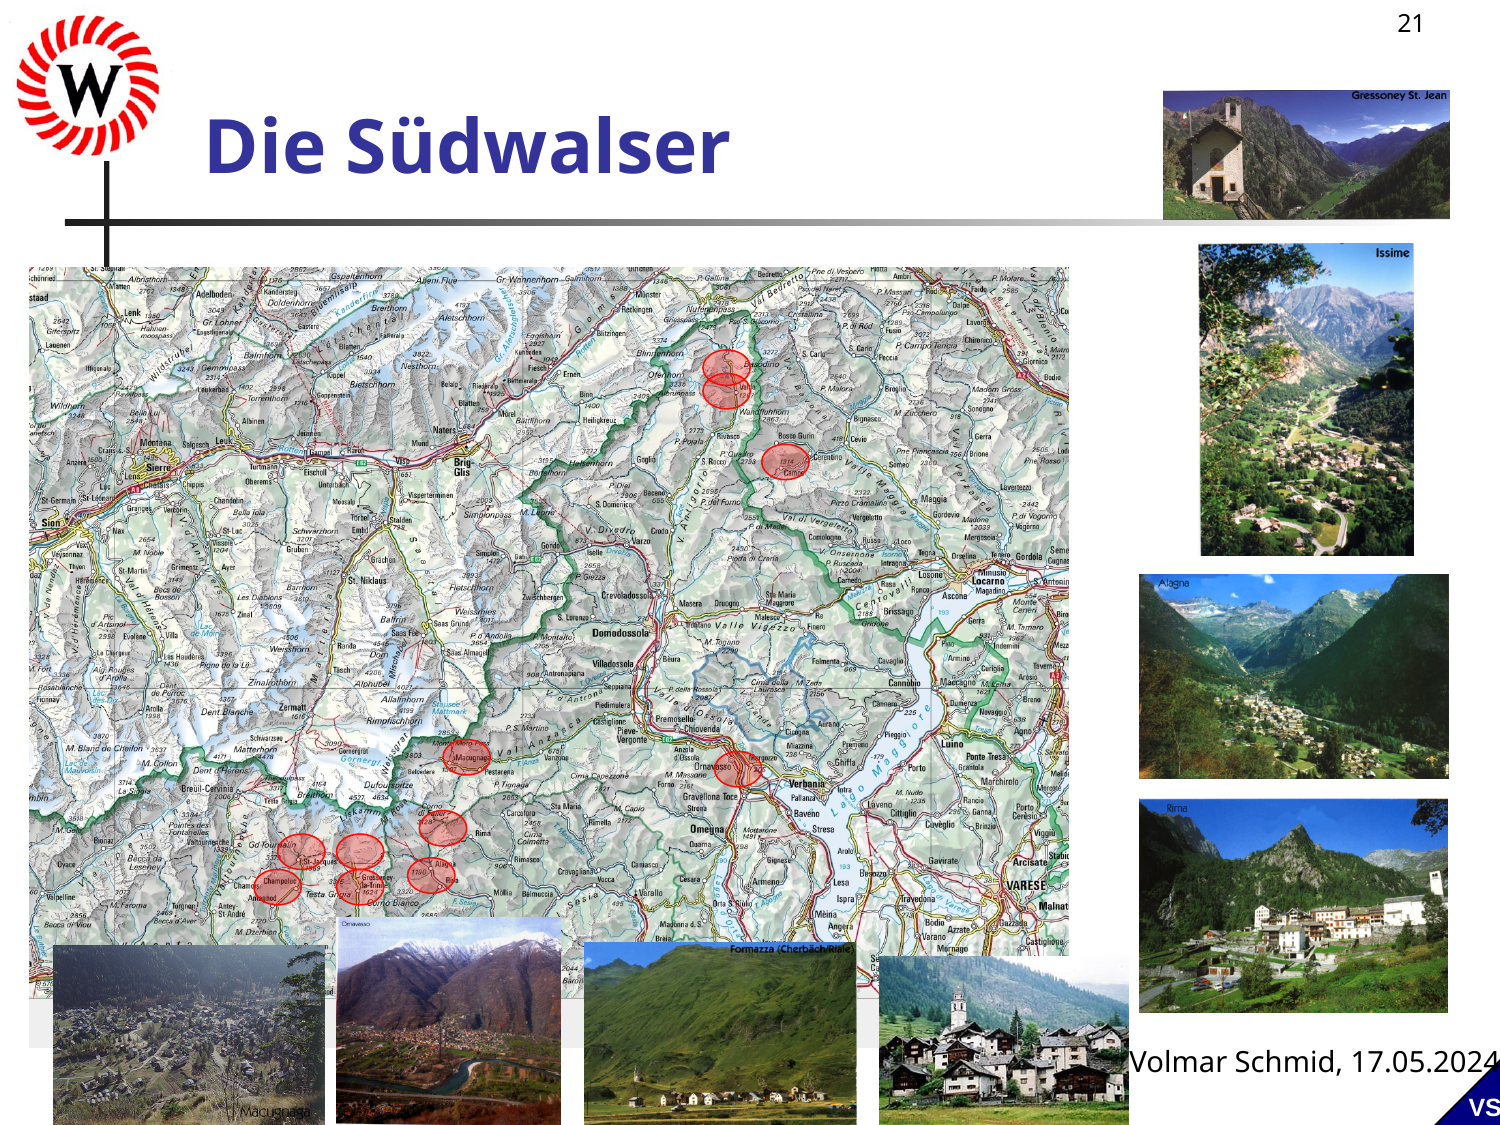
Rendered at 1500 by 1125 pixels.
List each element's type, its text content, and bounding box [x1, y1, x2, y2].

picture [1198, 243, 1414, 557]
picture [1139, 798, 1448, 1013]
footer Volmar Schmid, 17.05.2024 [1132, 1010, 1500, 1086]
picture [1139, 573, 1449, 779]
title Die Südwalser [188, 34, 1468, 197]
picture [29, 266, 1129, 1125]
picture [0, 5, 172, 161]
picture [1163, 89, 1451, 220]
